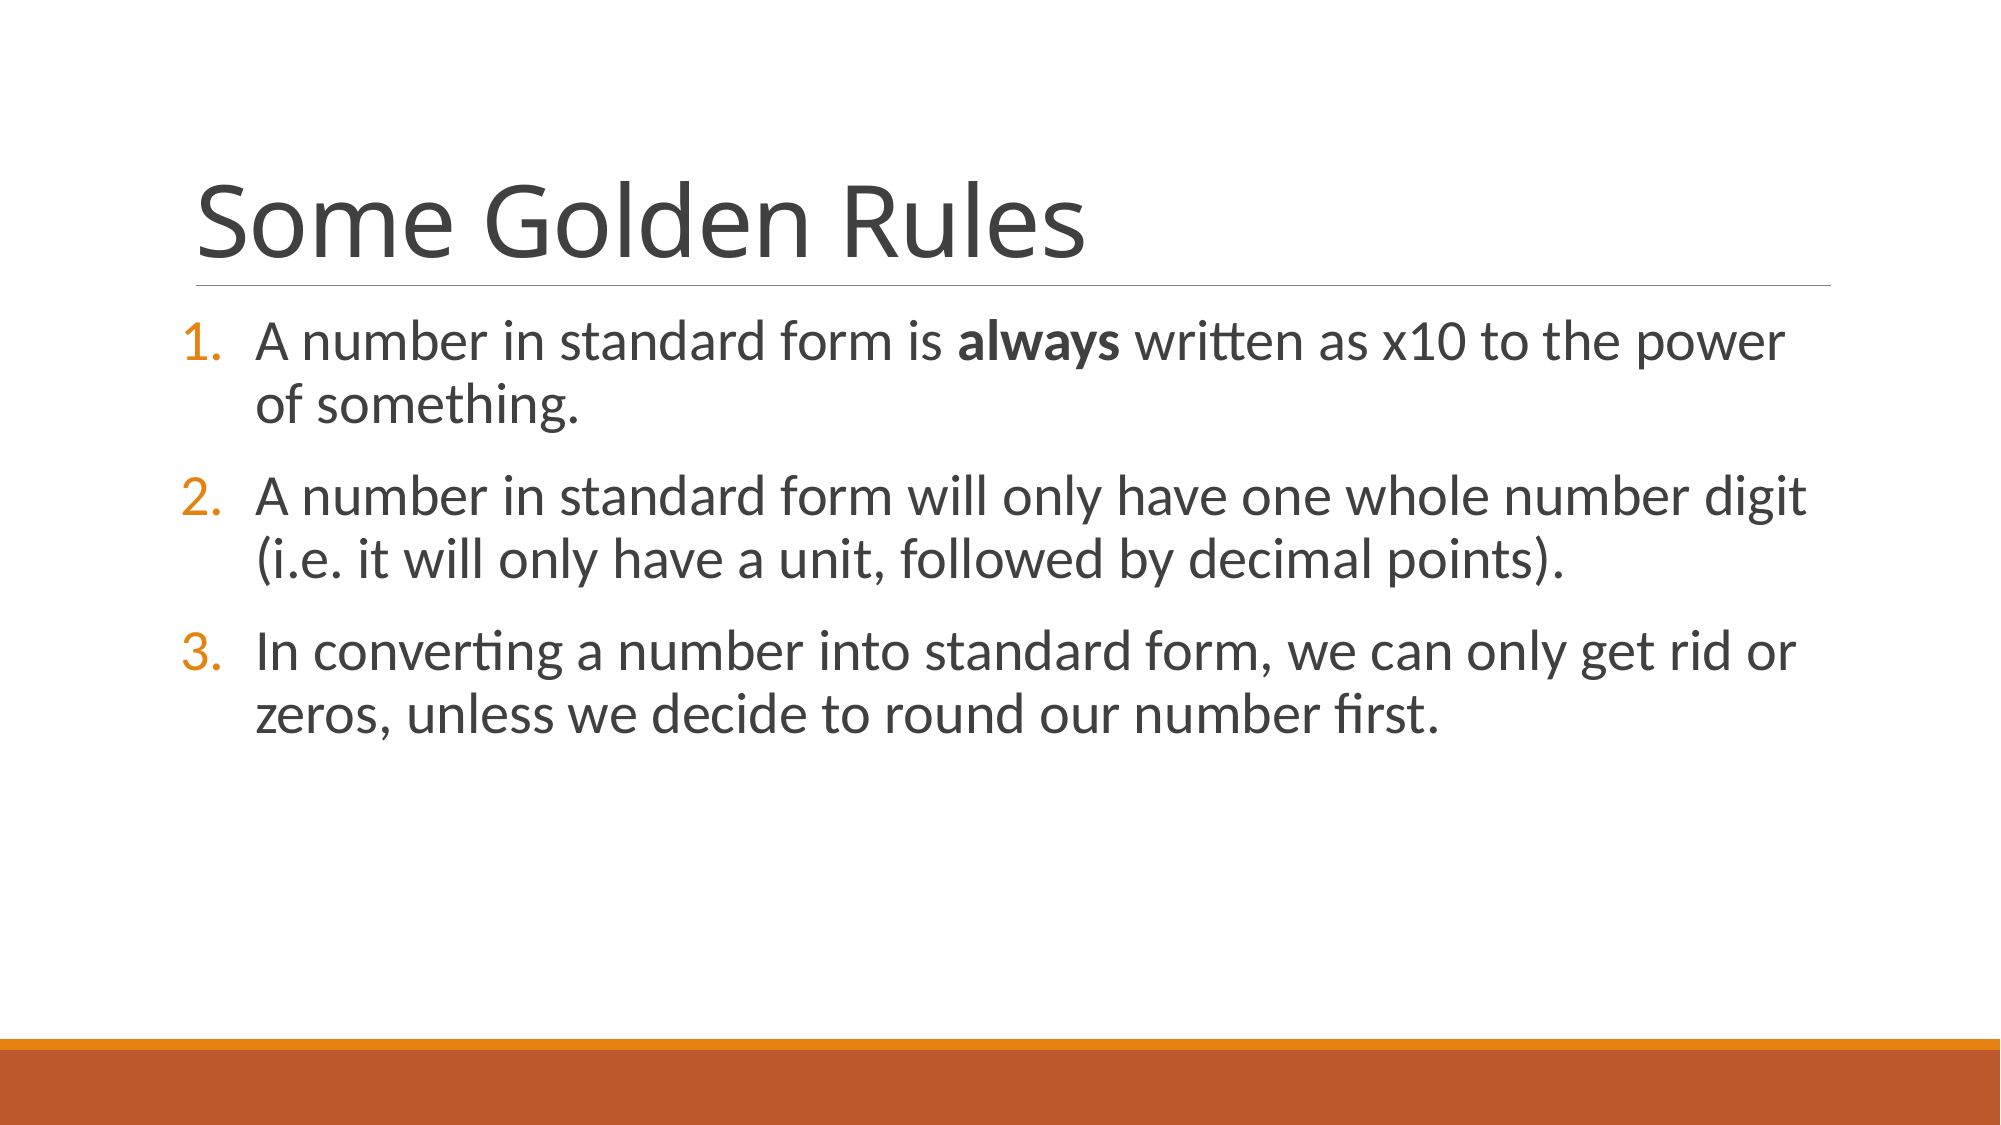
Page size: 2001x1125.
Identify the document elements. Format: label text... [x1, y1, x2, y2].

title Some Golden Rules [180, 47, 1830, 285]
list A number in standard form is always written as x10 to the power of something. A number in standard form will only have one whole number digit (i.e. it will only have a unit, followed by decimal points). In converting a number into standard form, we can only get rid or zeros, unless we decide to round our number first. [180, 302, 1830, 963]
